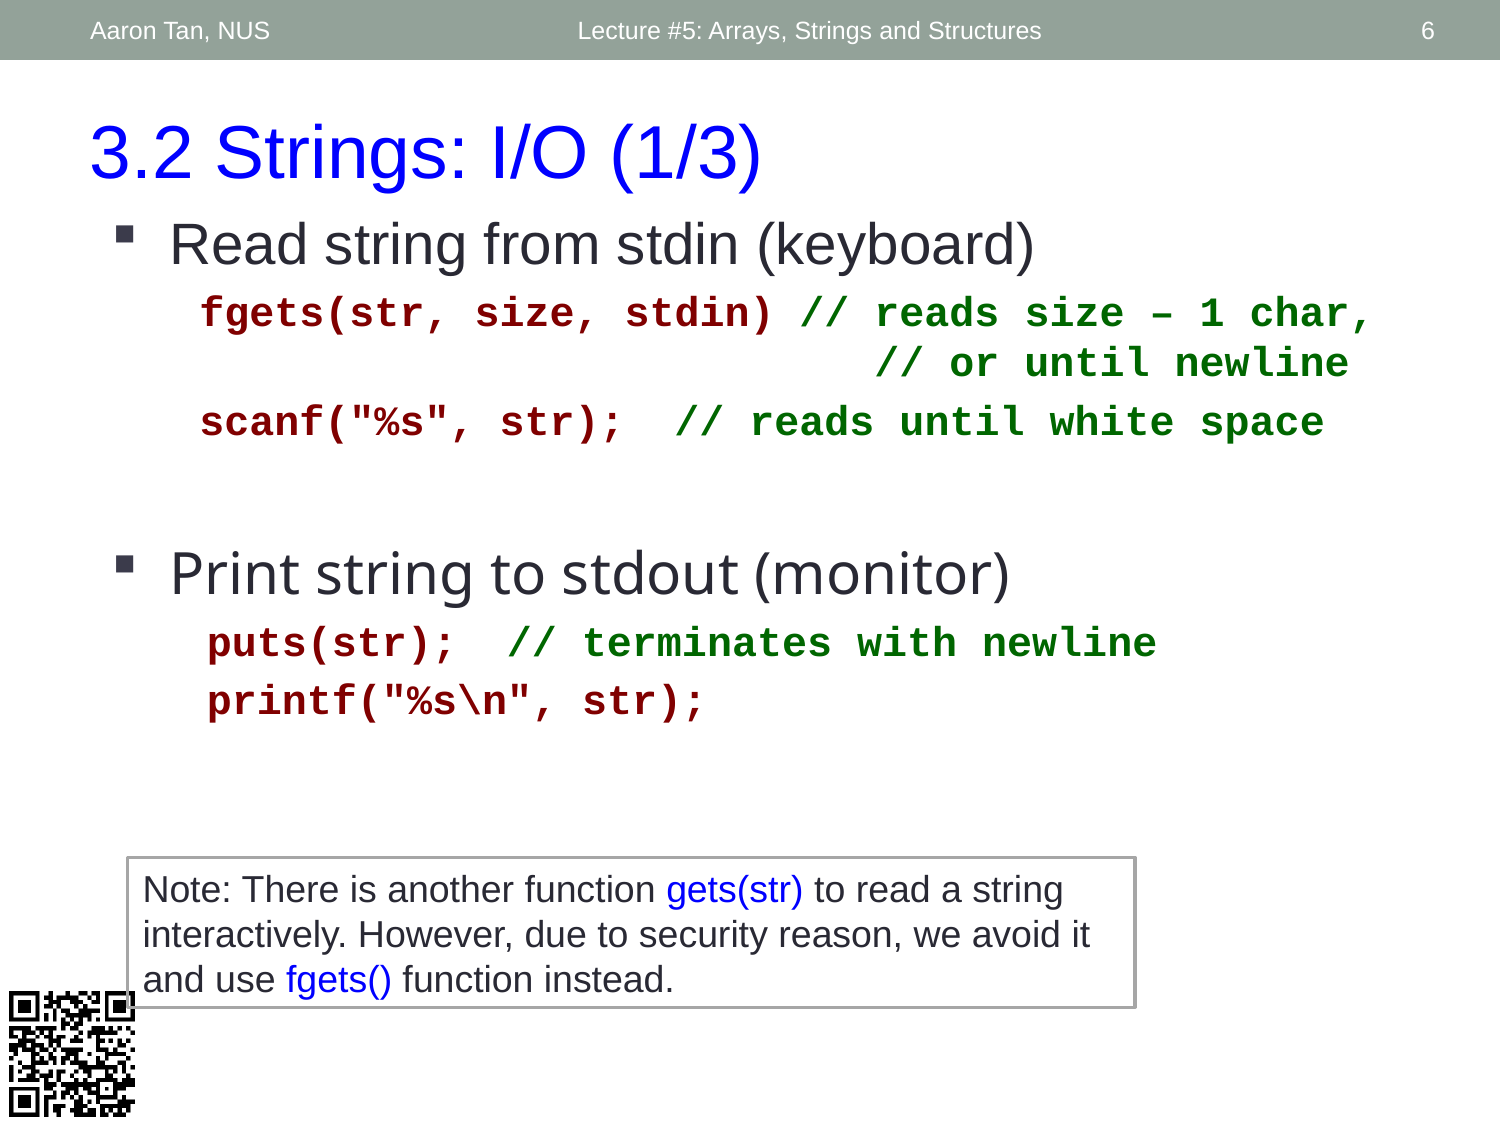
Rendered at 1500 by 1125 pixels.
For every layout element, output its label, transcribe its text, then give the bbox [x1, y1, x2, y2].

slide_number 6 [1308, 3, 1450, 57]
picture [0, 982, 143, 1125]
slide_number Aaron Tan, NUS [75, 3, 550, 57]
text_box Note: There is another function gets(str) to read a string interactively. However, due to security reason, we avoid it and use fgets() function instead. [127, 857, 1136, 1008]
text_box 3.2 Strings: I/O (1/3) [75, 96, 1450, 202]
footer Lecture #5: Arrays, Strings and Structures [562, 3, 1238, 57]
list Read string from stdin (keyboard) fgets(str, size, stdin) // reads size – 1 char, // or until newline scanf("%s", str); // reads until white space Print string to stdout (monitor) puts(str); // terminates with newline printf("%s\n", str); [96, 199, 1449, 802]
